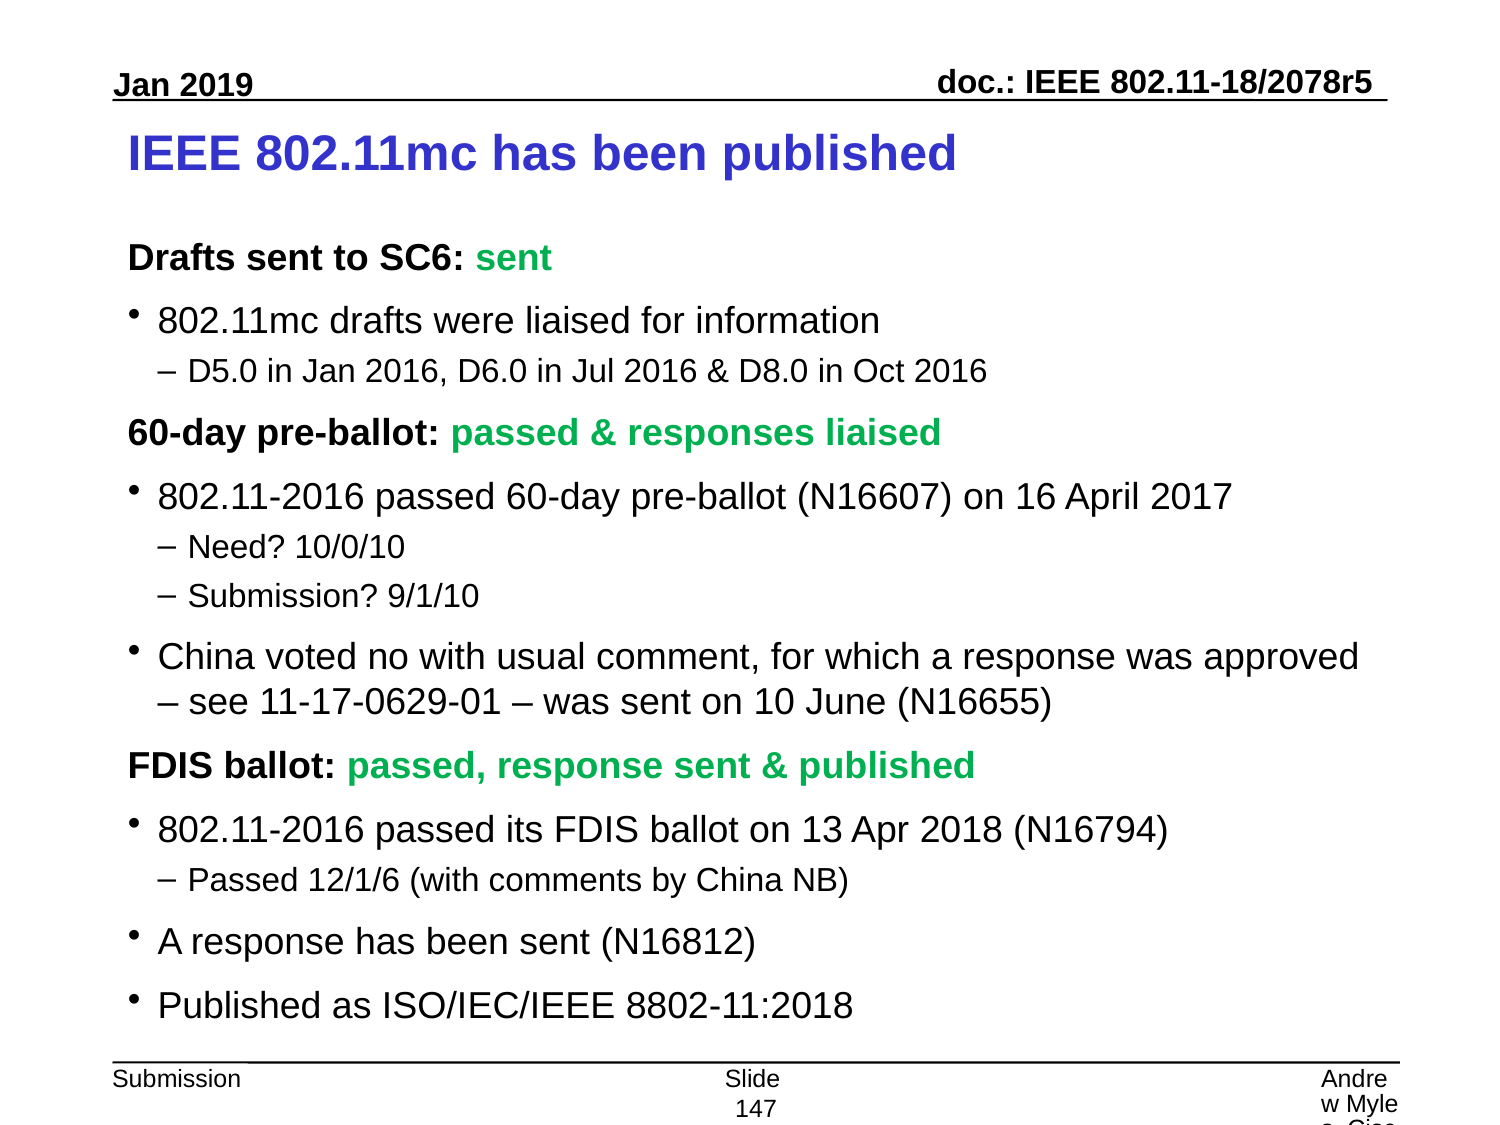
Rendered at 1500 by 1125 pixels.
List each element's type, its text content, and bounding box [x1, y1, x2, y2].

footer Andrew Myles, Cisco [1320, 1061, 1402, 1093]
list Drafts sent to SC6: sent 802.11mc drafts were liaised for information D5.0 in Jan 2016, D6.0 in Jul 2016 & D8.0 in Oct 2016 60-day pre-ballot: passed & responses liaised 802.11-2016 passed 60-day pre-ballot (N16607) on 16 April 2017 Need? 10/0/10 Submission? 9/1/10 China voted no with usual comment, for which a response was approved – see 11-17-0629-01 – was sent on 10 June (N16655) FDIS ballot: passed, response sent & published 802.11-2016 passed its FDIS ballot on 13 Apr 2018 (N16794) Passed 12/1/6 (with comments by China NB) A response has been sent (N16812) Published as ISO/IEC/IEEE 8802-11:2018 [112, 224, 1388, 900]
slide_number Slide 147 [709, 1061, 803, 1093]
title IEEE 802.11mc has been published [112, 112, 1388, 224]
